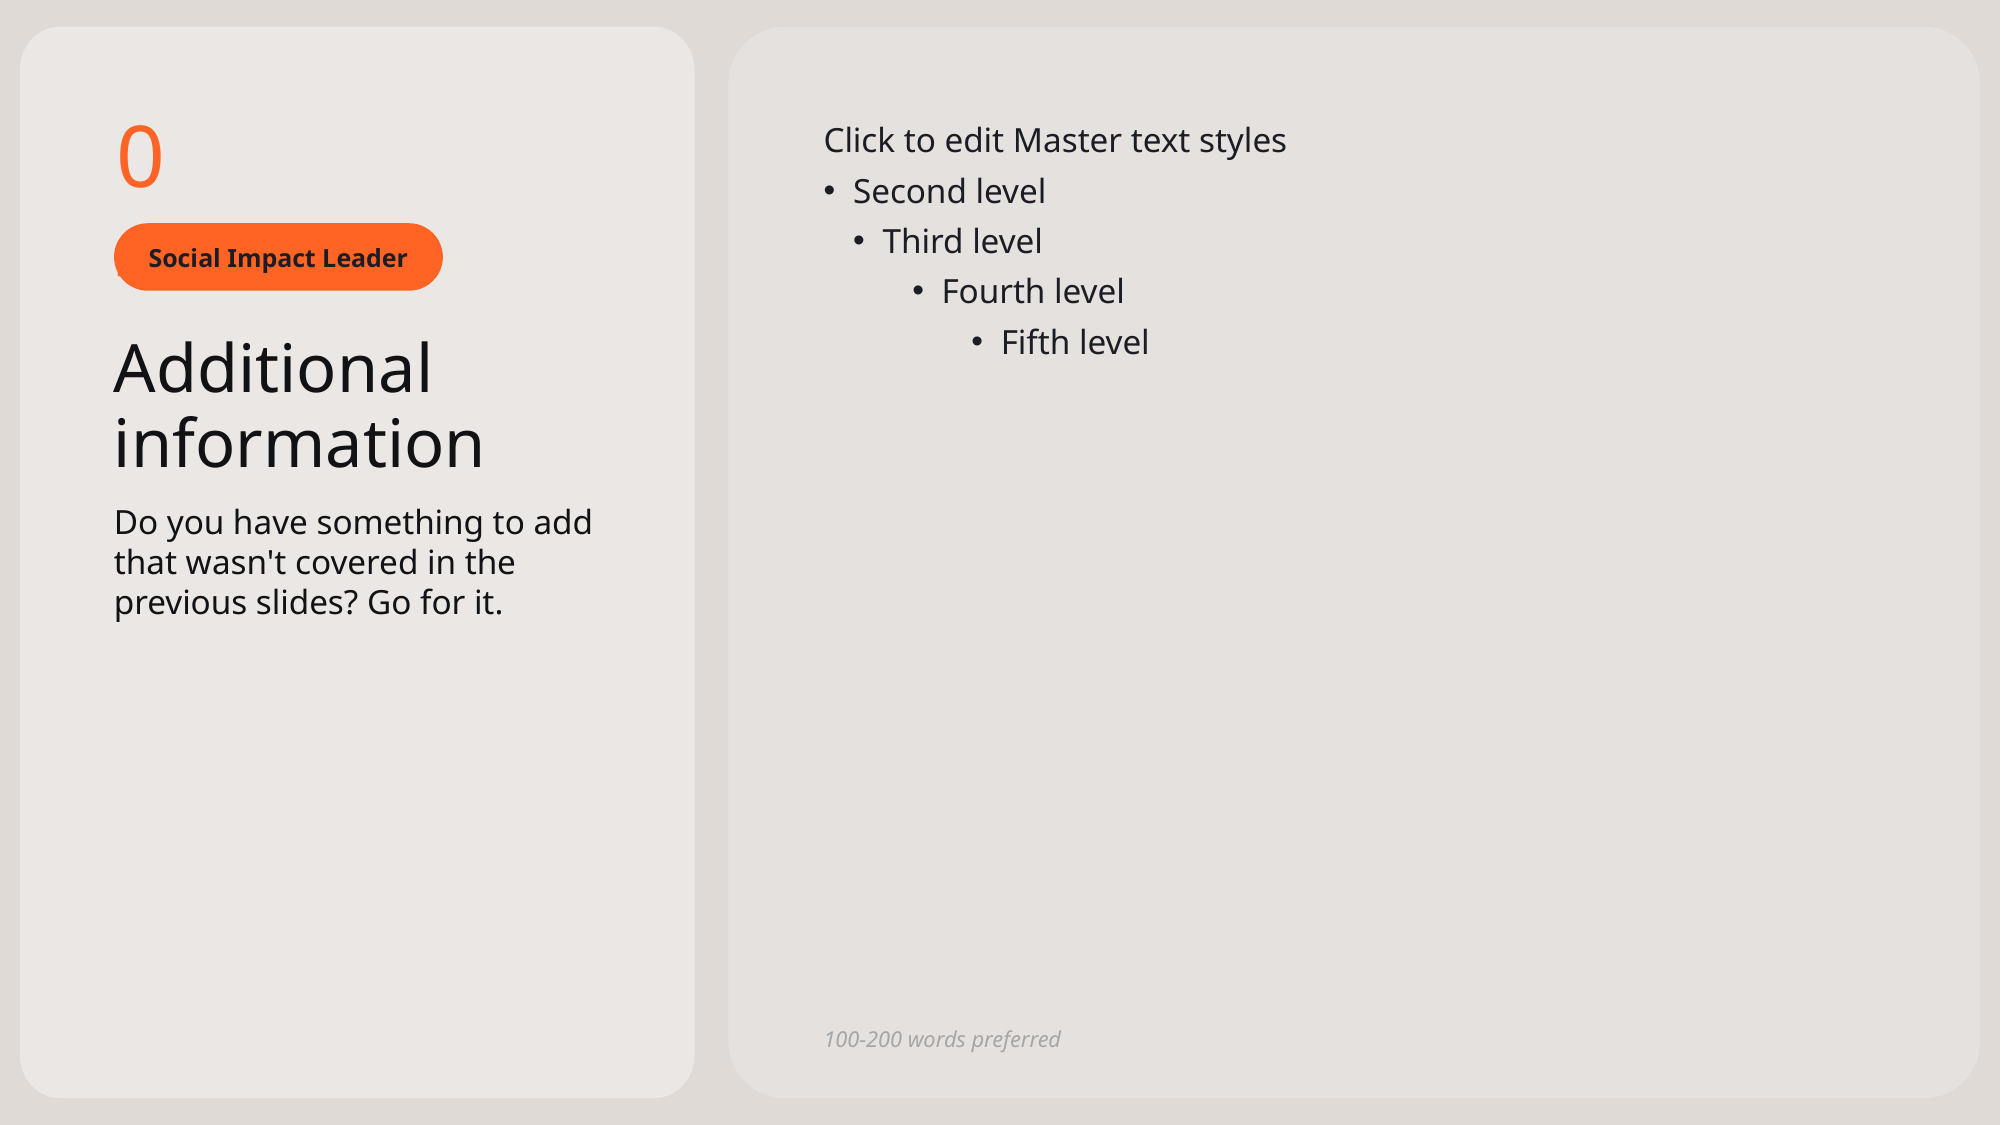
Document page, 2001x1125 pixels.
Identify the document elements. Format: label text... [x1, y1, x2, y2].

text_box Social Impact Leader [114, 223, 443, 291]
list Click to edit Master text styles Second level Third level Fourth level Fifth level [823, 119, 1882, 1006]
